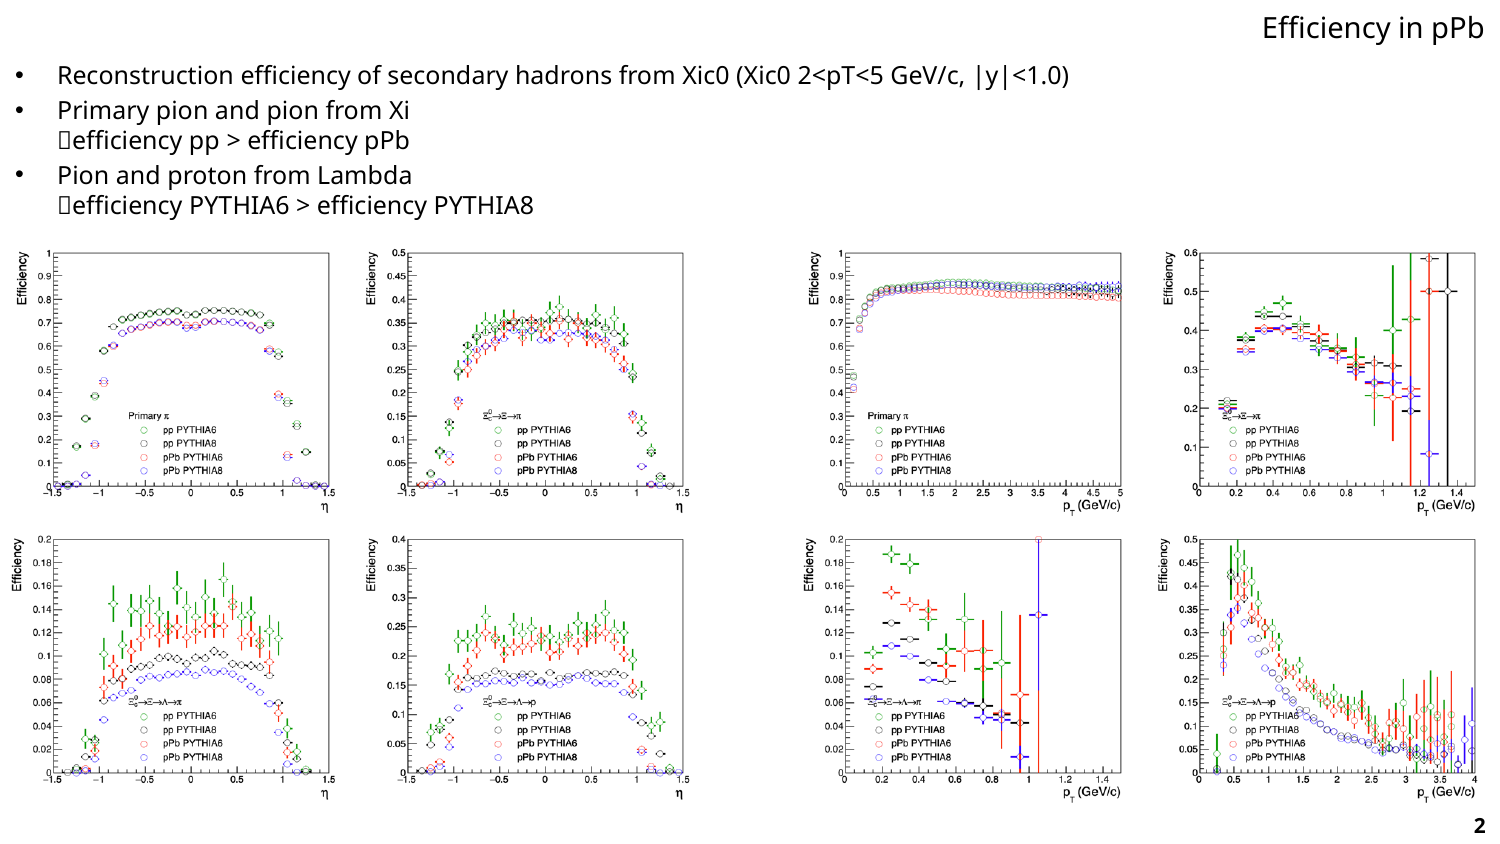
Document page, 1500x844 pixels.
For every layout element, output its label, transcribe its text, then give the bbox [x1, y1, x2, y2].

title Efficiency in pPb [0, 1, 1500, 52]
slide_number 2 [1385, 820, 1500, 842]
picture [791, 239, 1500, 813]
picture [0, 239, 709, 813]
list Reconstruction efficiency of secondary hadrons from Xic0 (Xic0 2<pT<5 GeV/c, |y|<1.0) Primary pion and pion from Xi efficiency pp > efficiency pPb Pion and proton from Lambda efficiency PYTHIA6 > efficiency PYTHIA8 Significantly lower efficiency for Xi at forward rapidity [0, 52, 1500, 812]
